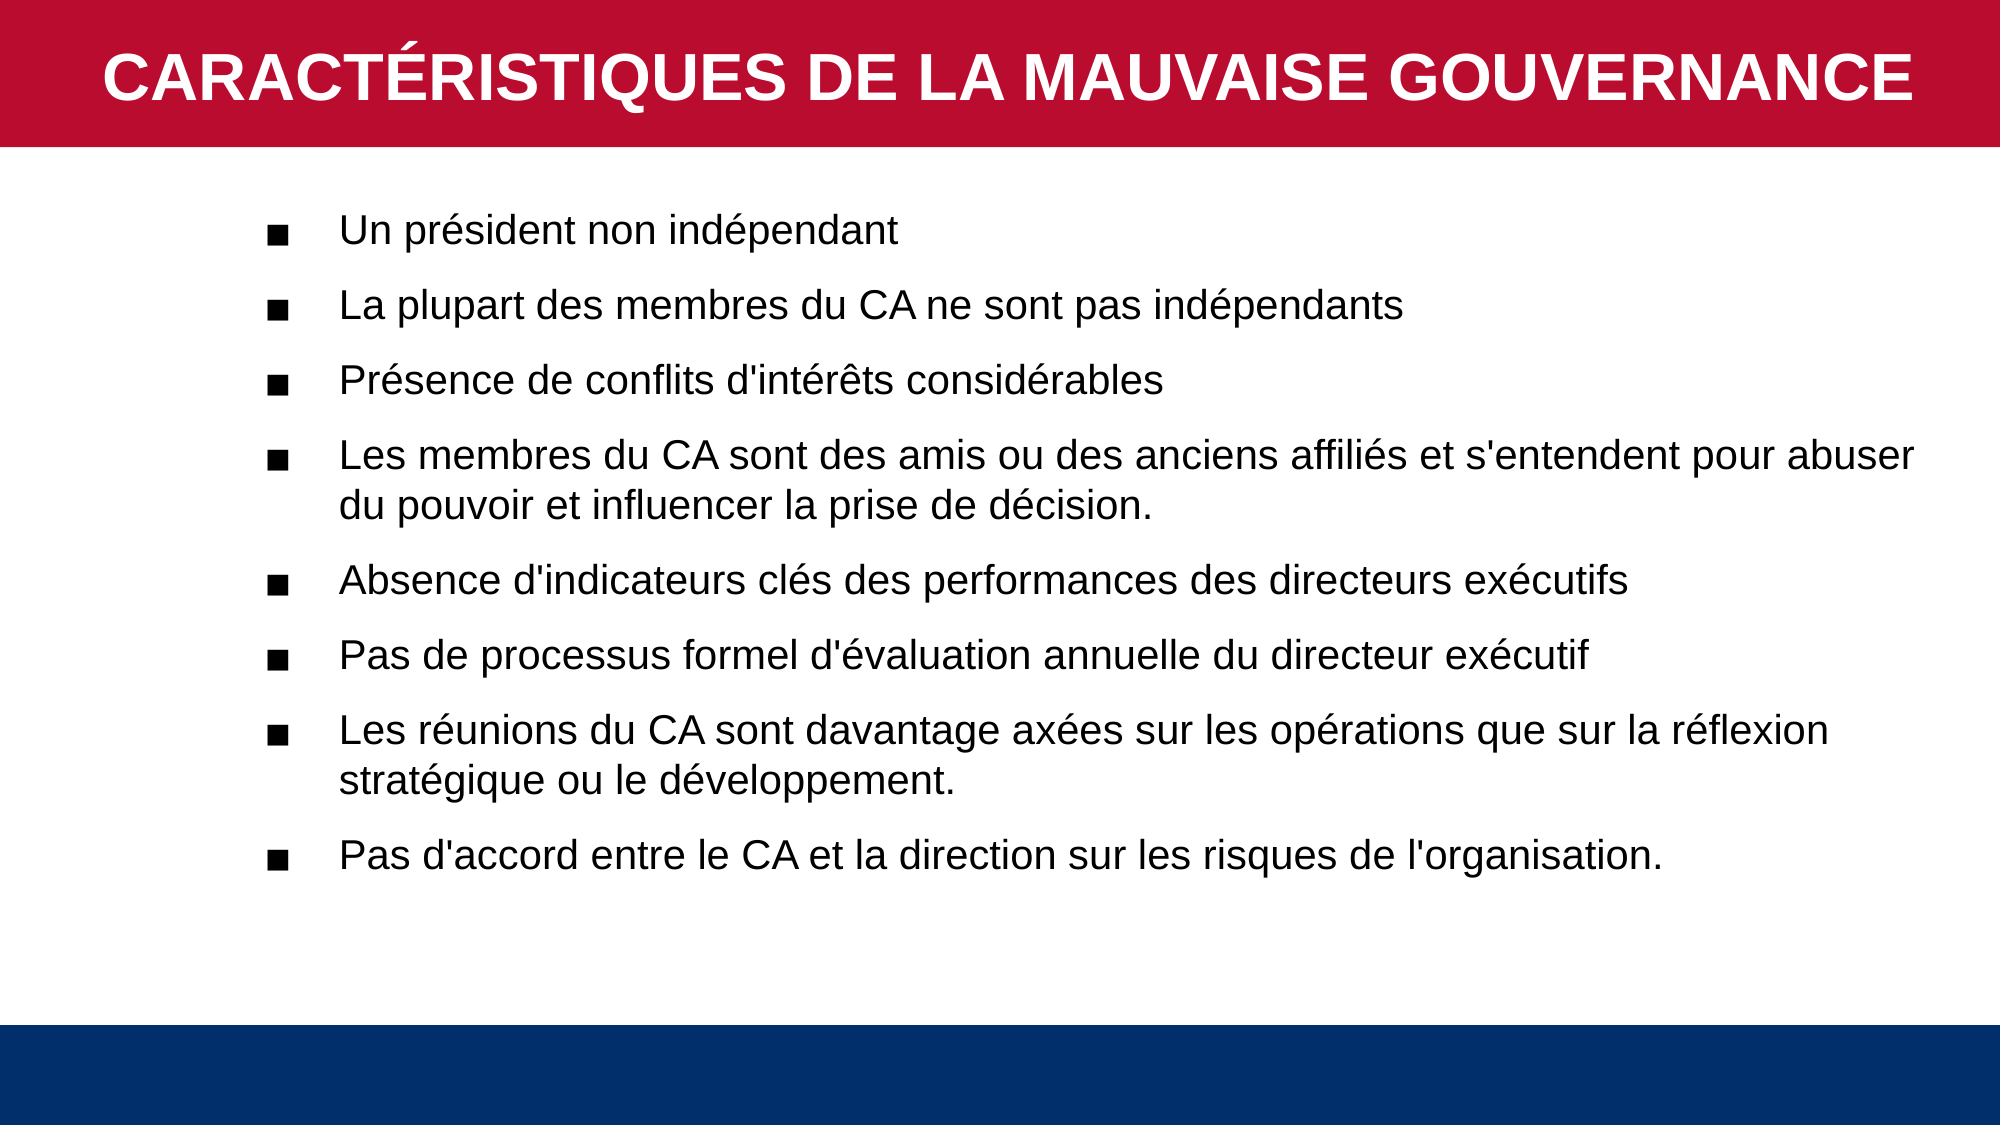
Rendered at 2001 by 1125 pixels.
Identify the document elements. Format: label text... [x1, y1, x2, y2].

list Un président non indépendant La plupart des membres du CA ne sont pas indépendants Présence de conflits d'intérêts considérables Les membres du CA sont des amis ou des anciens affiliés et s'entendent pour abuser du pouvoir et influencer la prise de décision. Absence d'indicateurs clés des performances des directeurs exécutifs Pas de processus formel d'évaluation annuelle du directeur exécutif Les réunions du CA sont davantage axées sur les opérations que sur la réflexion stratégique ou le développement. Pas d'accord entre le CA et la direction sur les risques de l'organisation. [218, 182, 1942, 947]
text_box CARACTÉRISTIQUES DE LA MAUVAISE GOUVERNANCE [0, 0, 2000, 148]
